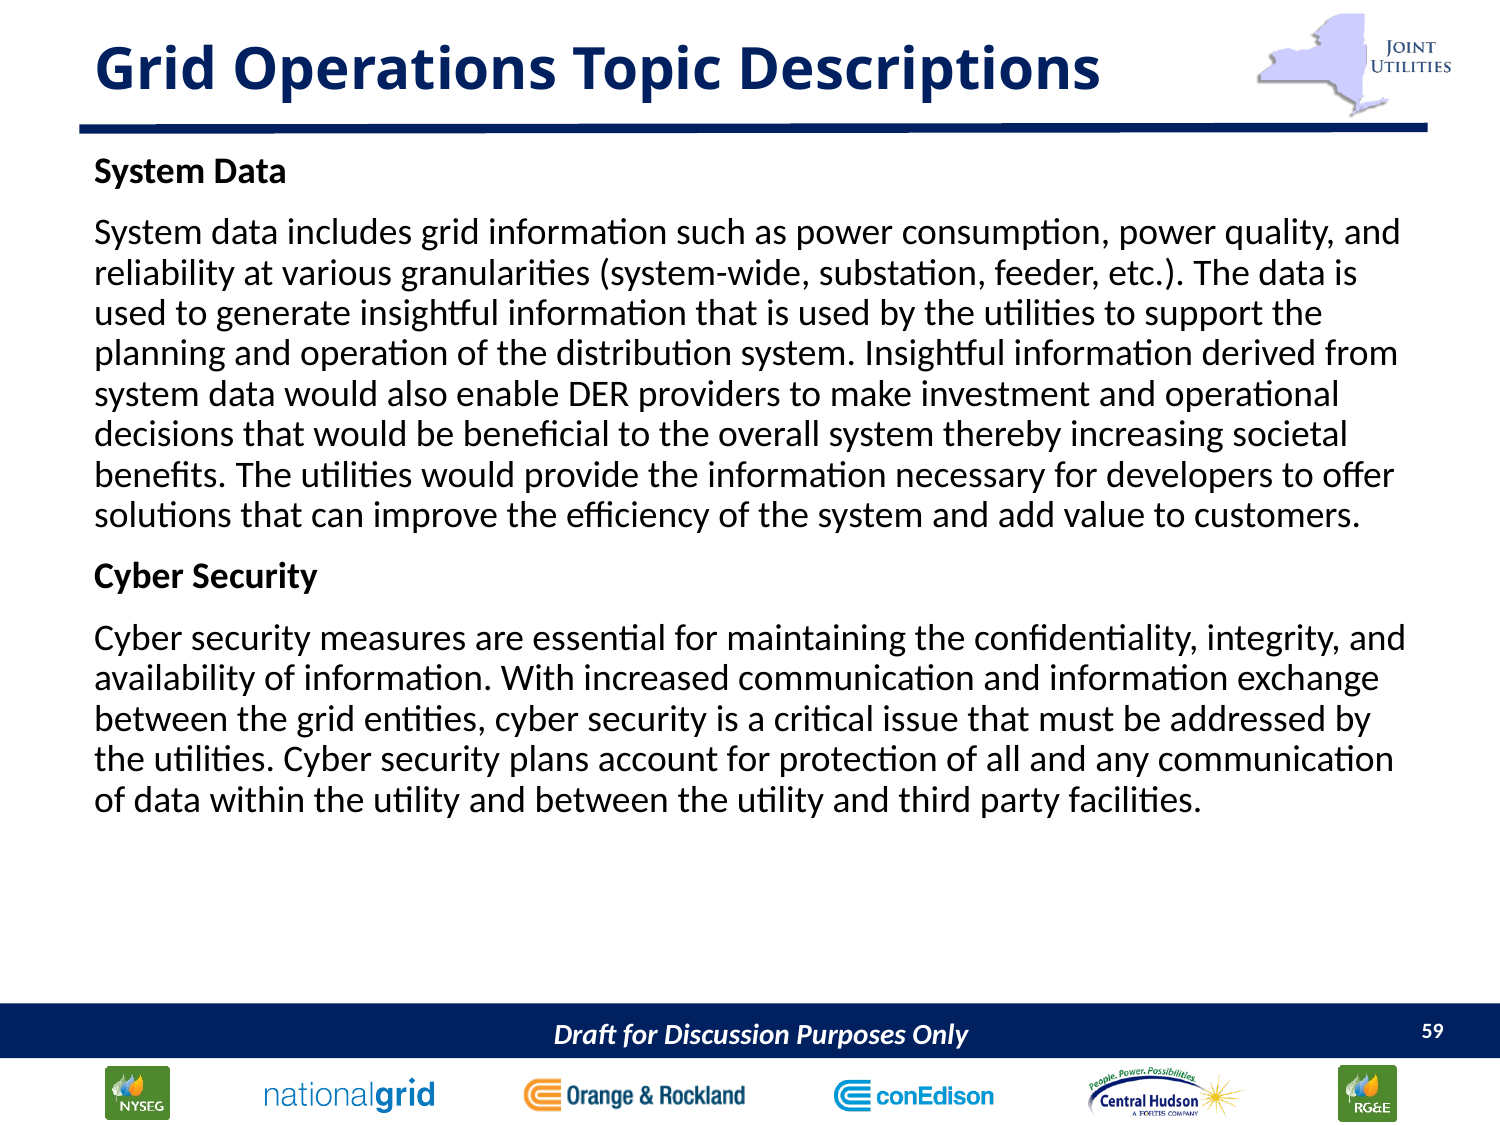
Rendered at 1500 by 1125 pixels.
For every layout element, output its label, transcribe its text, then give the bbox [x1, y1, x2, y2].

title Grid Operations Topic Descriptions [79, 19, 1428, 121]
picture [832, 1078, 994, 1112]
picture [105, 1066, 170, 1120]
picture [1086, 1065, 1247, 1120]
picture [520, 1074, 749, 1116]
picture [1252, 10, 1461, 122]
text_box System Data System data includes grid information such as power consumption, power quality, and reliability at various granularities (system-wide, substation, feeder, etc.). The data is used to generate insightful information that is used by the utilities to support the planning and operation of the distribution system. Insightful information derived from system data would also enable DER providers to make investment and operational decisions that would be beneficial to the overall system thereby increasing societal benefits. The utilities would provide the information necessary for developers to offer solutions that can improve the efficiency of the system and add value to customers. Cyber Security Cyber security measures are essential for maintaining the confidentiality, integrity, and availability of information. With increased communication and information exchange between the grid entities, cyber security is a critical issue that must be addressed by the utilities. Cyber security plans account for protection of all and any communication of data within the utility and between the utility and third party facilities. [79, 143, 1428, 987]
picture [1338, 1065, 1397, 1122]
picture [262, 1074, 437, 1116]
